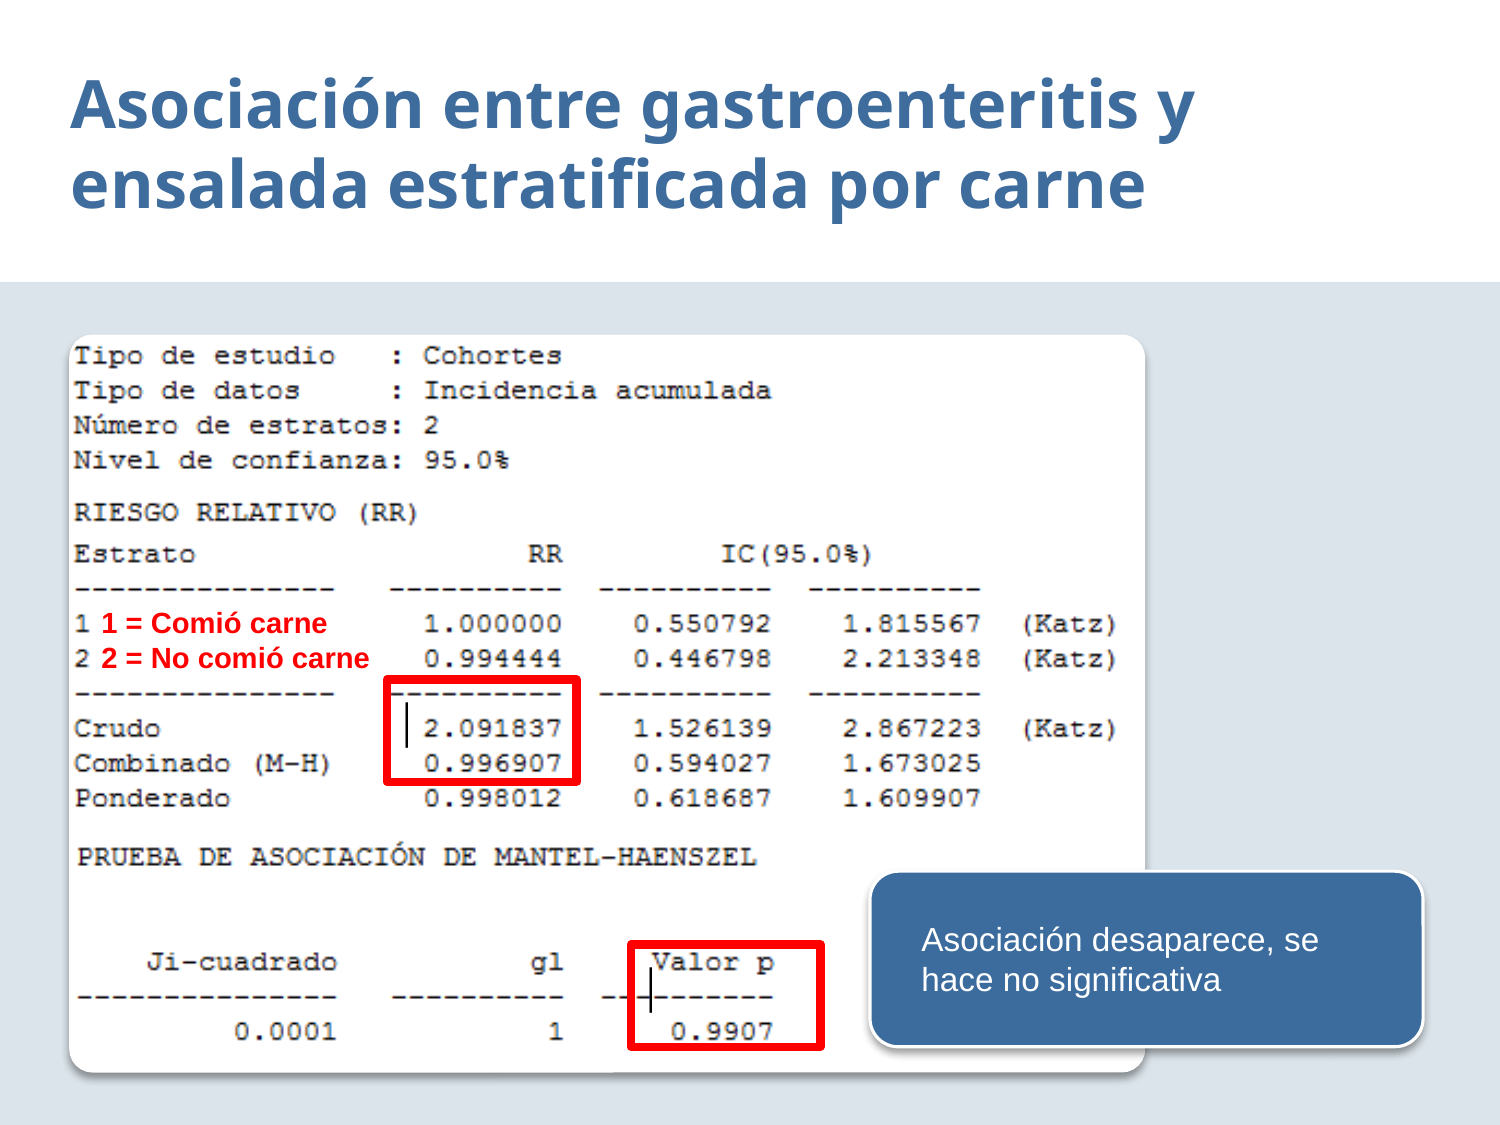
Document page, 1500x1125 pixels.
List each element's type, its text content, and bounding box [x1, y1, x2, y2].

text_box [70, 335, 1144, 1072]
text_box [1148, 871, 1424, 1047]
text_box Asociación entre gastroenteritis y ensalada estratificada por carne [70, 62, 1424, 223]
text_box [0, 282, 1500, 1125]
text_box Asociación desaparece, se hace no significativa [1148, 918, 1381, 999]
